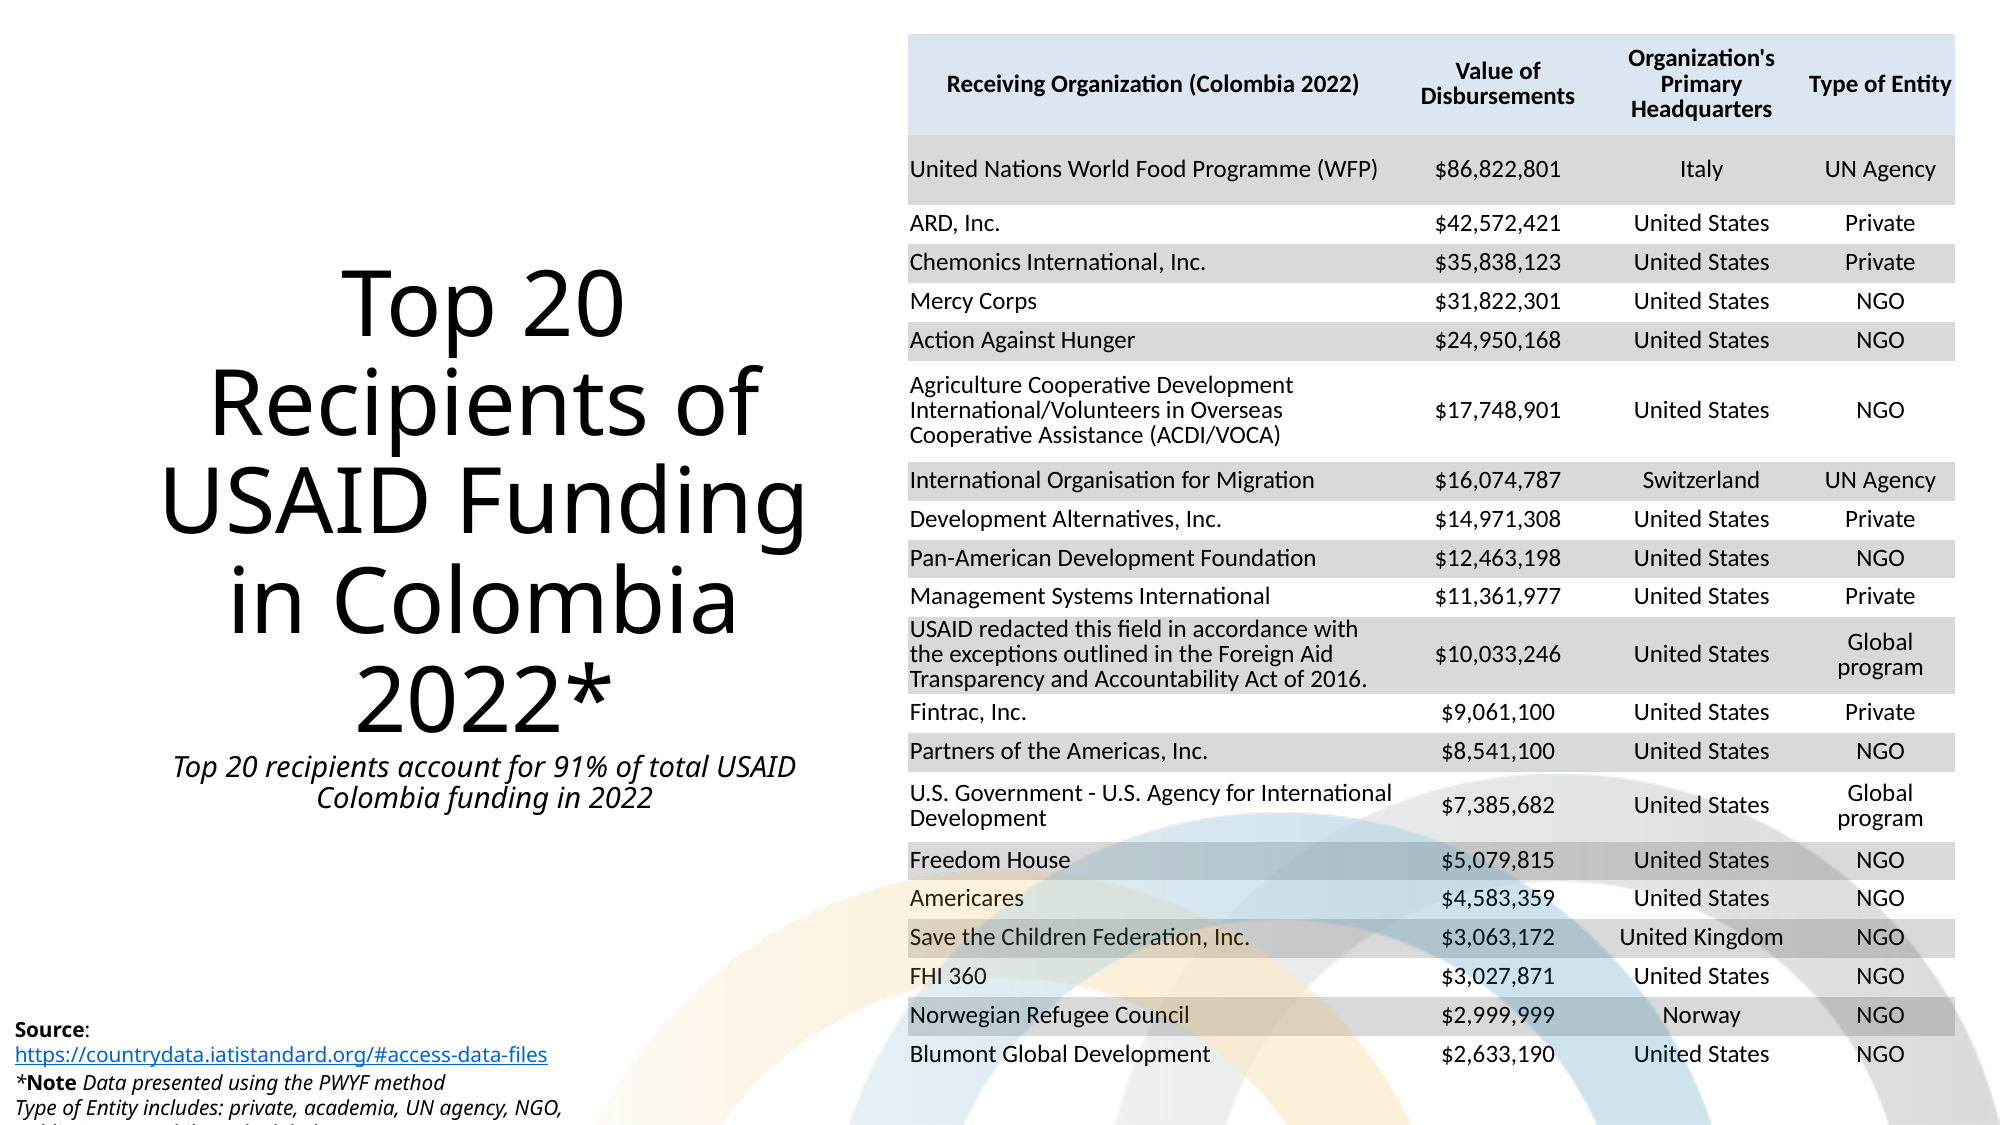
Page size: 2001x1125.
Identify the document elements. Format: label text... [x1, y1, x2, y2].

table_cell NGO [1806, 283, 1955, 322]
table_cell $10,033,246 [1399, 617, 1597, 694]
table_cell United States [1597, 501, 1806, 540]
table_cell Private [1806, 578, 1955, 617]
table_cell United States [1597, 283, 1806, 322]
table_cell Private [1806, 244, 1955, 283]
table_cell NGO [1806, 322, 1955, 361]
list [597, 774, 2000, 1125]
table_cell Development Alternatives, Inc. [908, 501, 1399, 540]
table_cell Pan-American Development Foundation [908, 540, 1399, 578]
table_cell ARD, Inc. [908, 205, 1399, 244]
table_header Value of Disbursements [1399, 34, 1597, 135]
table_cell Agriculture Cooperative Development International/Volunteers in Overseas Cooperative Assistance (ACDI/VOCA) [908, 361, 1399, 462]
table_cell United States [1597, 617, 1806, 694]
table_cell $86,822,801 [1399, 135, 1597, 205]
table_cell NGO [1806, 540, 1955, 578]
table_cell Partners of the Americas, Inc. [908, 733, 1399, 772]
table_cell $8,541,100 [1399, 733, 1597, 772]
table_cell Chemonics International, Inc. [908, 244, 1399, 283]
table_header Organization's Primary Headquarters [1597, 34, 1806, 135]
table_cell NGO [1806, 733, 1955, 772]
table_cell United States [1597, 540, 1806, 578]
table_cell $14,971,308 [1399, 501, 1597, 540]
table_cell Private [1806, 205, 1955, 244]
table_cell $35,838,123 [1399, 244, 1597, 283]
table_cell Private [1806, 694, 1955, 733]
table_cell $12,463,198 [1399, 540, 1597, 578]
table_header Receiving Organization (Colombia 2022) [908, 34, 1399, 135]
table_cell Switzerland [1597, 462, 1806, 501]
table_cell UN Agency [1806, 462, 1955, 501]
table_cell United States [1597, 694, 1806, 733]
table_cell $42,572,421 [1399, 205, 1597, 244]
table_cell Action Against Hunger [908, 322, 1399, 361]
table_cell United States [1597, 578, 1806, 617]
text_box Source: https://countrydata.iatistandard.org/#access-data-files *Note Data presented using the PWYF method Type of Entity includes: private, academia, UN agency, NGO, Public Sector, multilateral, global program [0, 1008, 597, 1125]
table_cell $24,950,168 [1399, 322, 1597, 361]
table_cell United States [1597, 733, 1806, 772]
table_cell UN Agency [1806, 135, 1955, 205]
table_header Type of Entity [1806, 34, 1955, 135]
table_cell Global program [1806, 617, 1955, 694]
table_cell United Nations World Food Programme (WFP) [908, 135, 1399, 205]
table_cell Fintrac, Inc. [908, 694, 1399, 733]
table_cell $16,074,787 [1399, 462, 1597, 501]
table_cell United States [1597, 322, 1806, 361]
table_cell Italy [1597, 135, 1806, 205]
table_cell Management Systems International [908, 578, 1399, 617]
table_cell United States [1597, 244, 1806, 283]
table_cell Private [1806, 501, 1955, 540]
table_cell United States [1597, 205, 1806, 244]
table_cell $9,061,100 [1399, 694, 1597, 733]
table_cell $31,822,301 [1399, 283, 1597, 322]
table_cell USAID redacted this field in accordance with the exceptions outlined in the Foreign Aid Transparency and Accountability Act of 2016. [908, 617, 1399, 694]
table_cell $11,361,977 [1399, 578, 1597, 617]
table_cell NGO [1806, 361, 1955, 462]
table_cell United States [1597, 361, 1806, 462]
table_cell $17,748,901 [1399, 361, 1597, 462]
title Top 20 Recipients of USAID Funding in Colombia 2022* Top 20 recipients account for 91% of total USAID Colombia funding in 2022 [105, 73, 864, 823]
table_cell International Organisation for Migration [908, 462, 1399, 501]
table_cell Mercy Corps [908, 283, 1399, 322]
